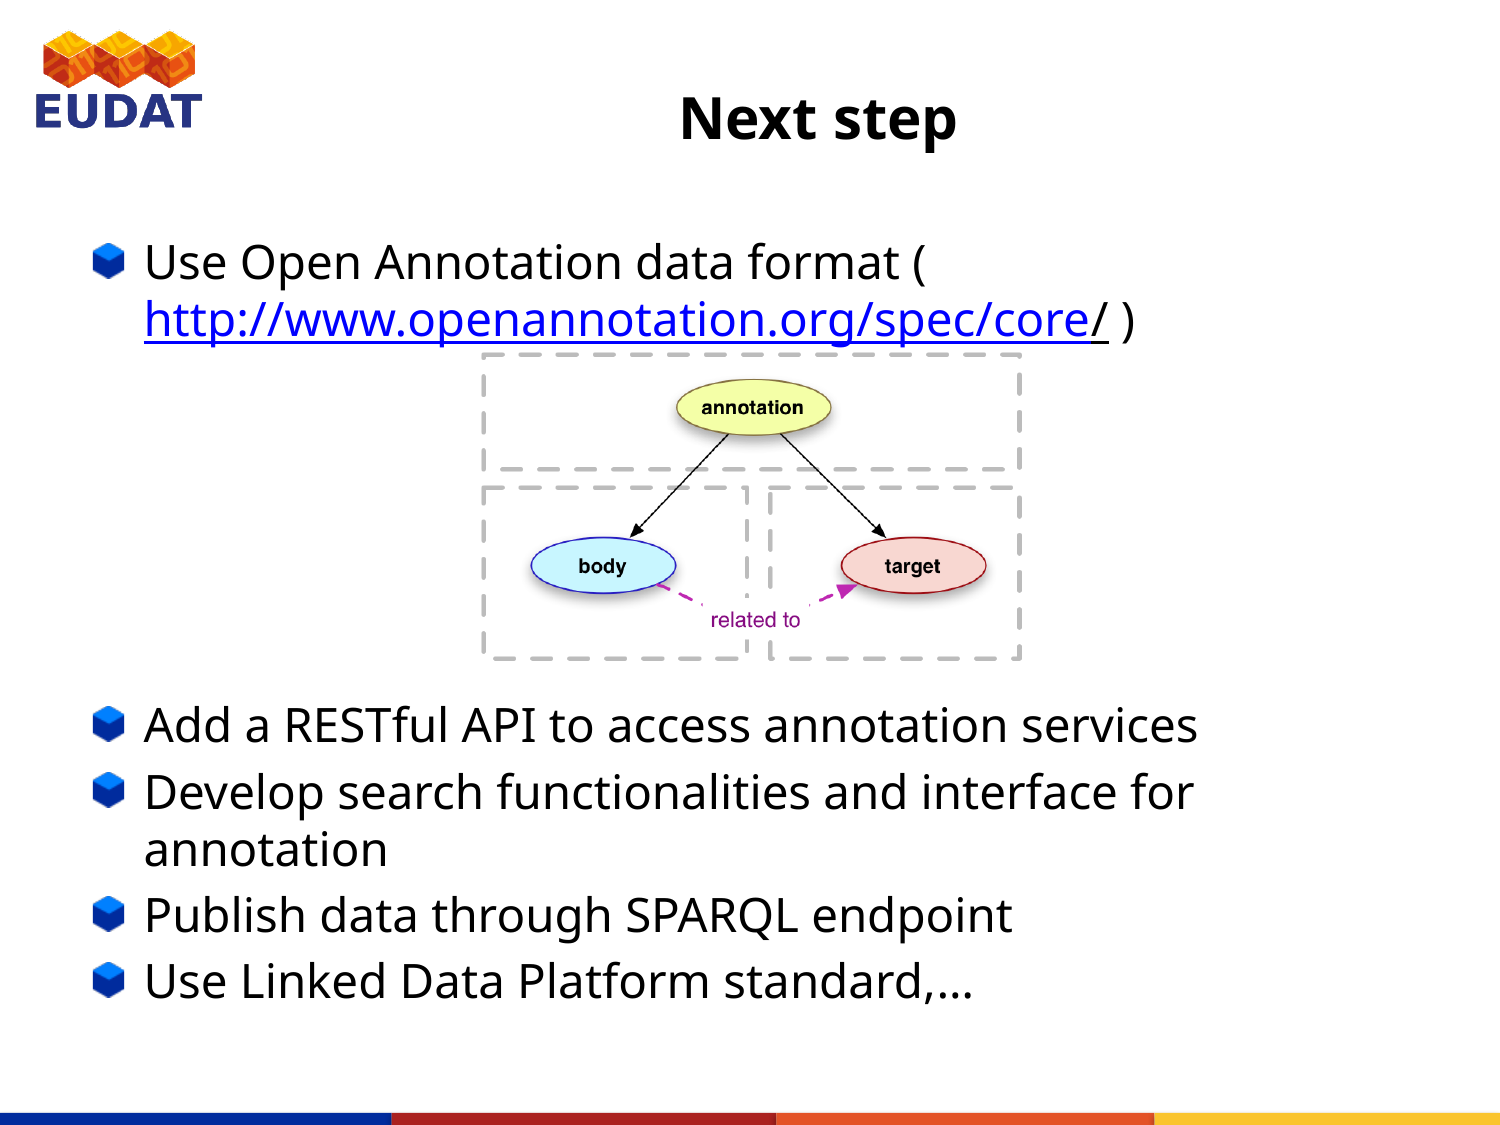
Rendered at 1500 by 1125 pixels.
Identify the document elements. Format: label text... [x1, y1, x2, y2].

picture [90, 896, 126, 932]
picture [478, 349, 1023, 663]
picture [90, 962, 126, 998]
picture [90, 243, 126, 279]
picture [90, 706, 126, 742]
picture [90, 772, 126, 808]
list Use Open Annotation data format (http://www.openannotation.org/spec/core/ ) Add a RESTful API to access annotation services Develop search functionalities and interface for annotation Publish data through SPARQL endpoint Use Linked Data Platform standard,… [75, 224, 1425, 1024]
title Next step [212, 45, 1425, 188]
picture [8, 0, 210, 161]
